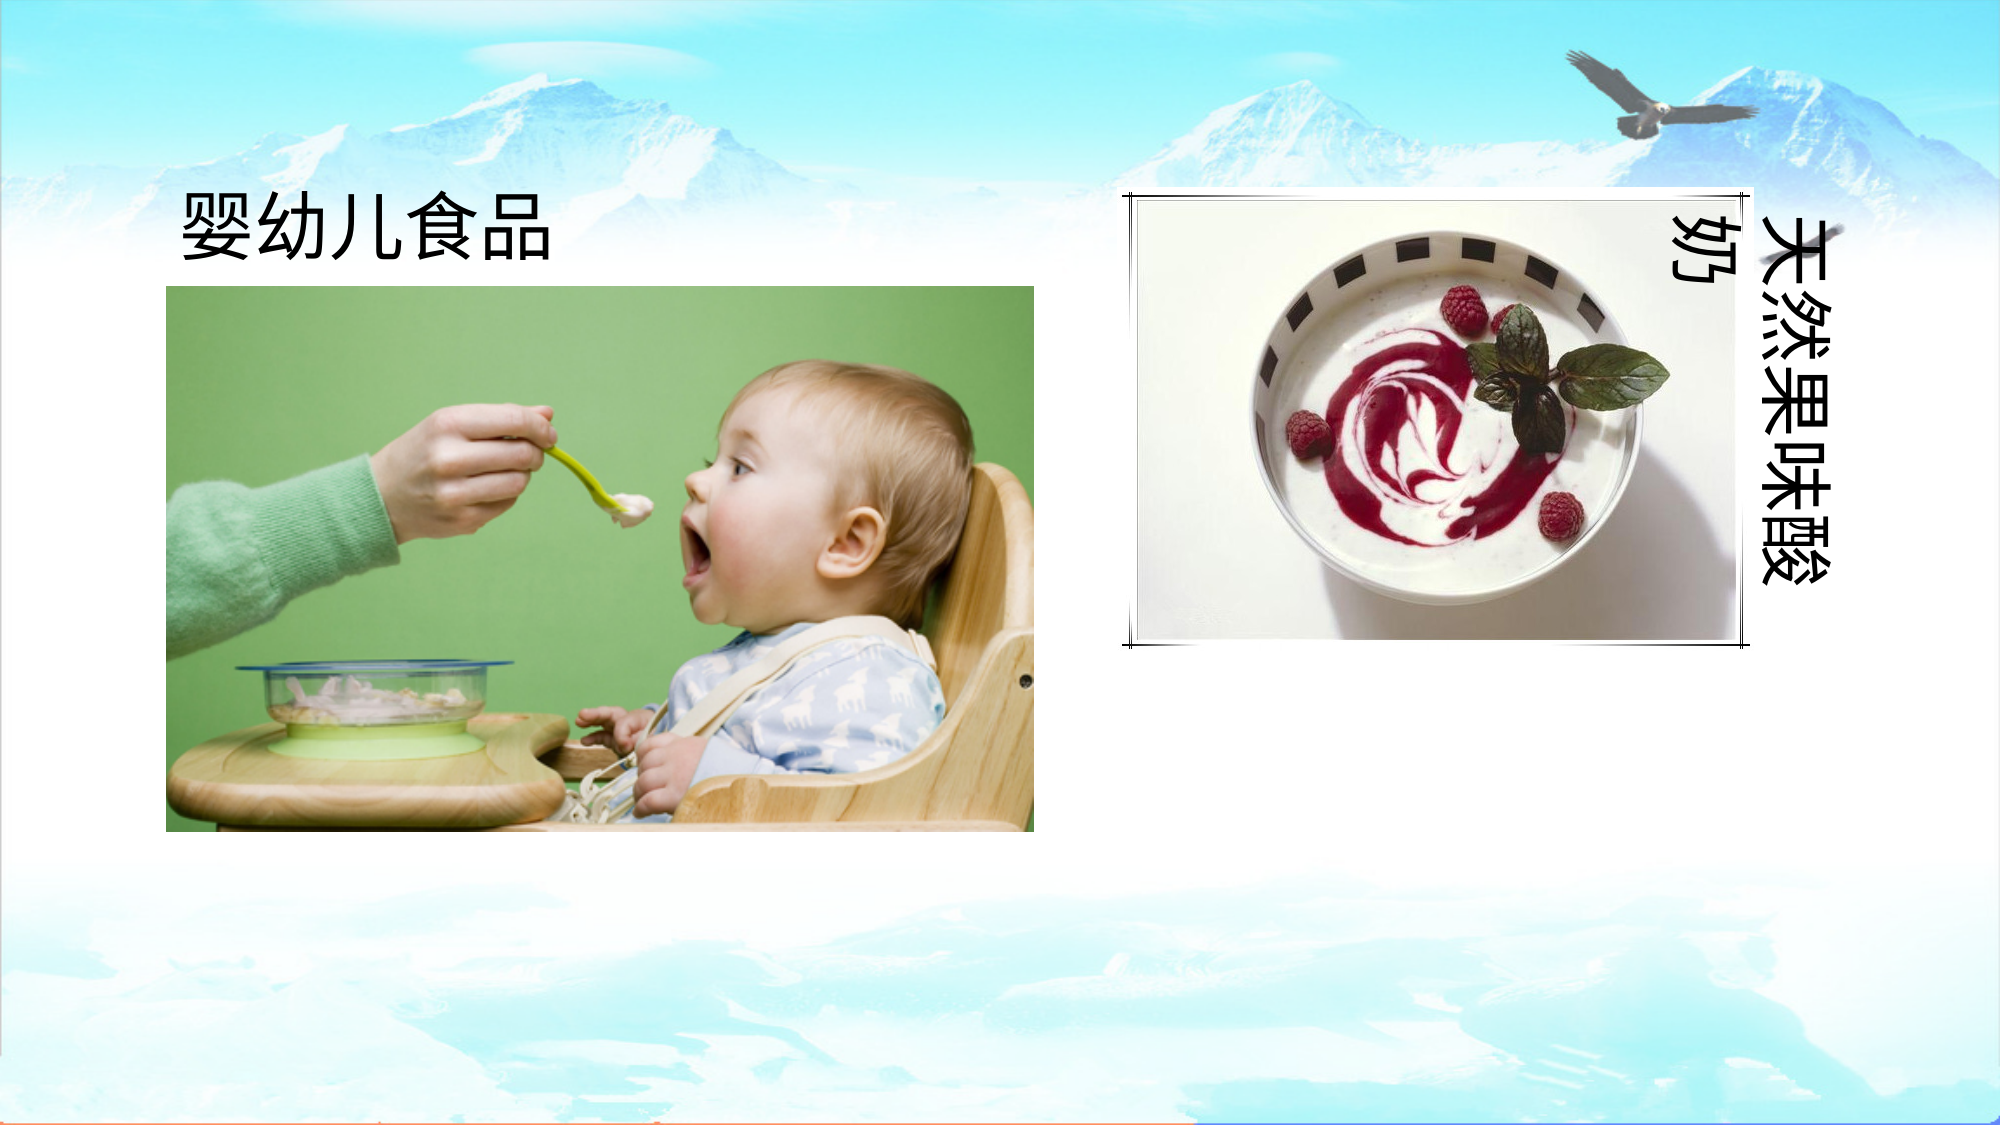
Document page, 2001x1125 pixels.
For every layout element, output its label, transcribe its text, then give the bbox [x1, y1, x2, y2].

picture [1117, 187, 1754, 653]
text_box 天然果味酸奶 [1730, 198, 1851, 664]
text_box 婴幼儿食品 [165, 172, 787, 277]
picture [166, 286, 1034, 832]
